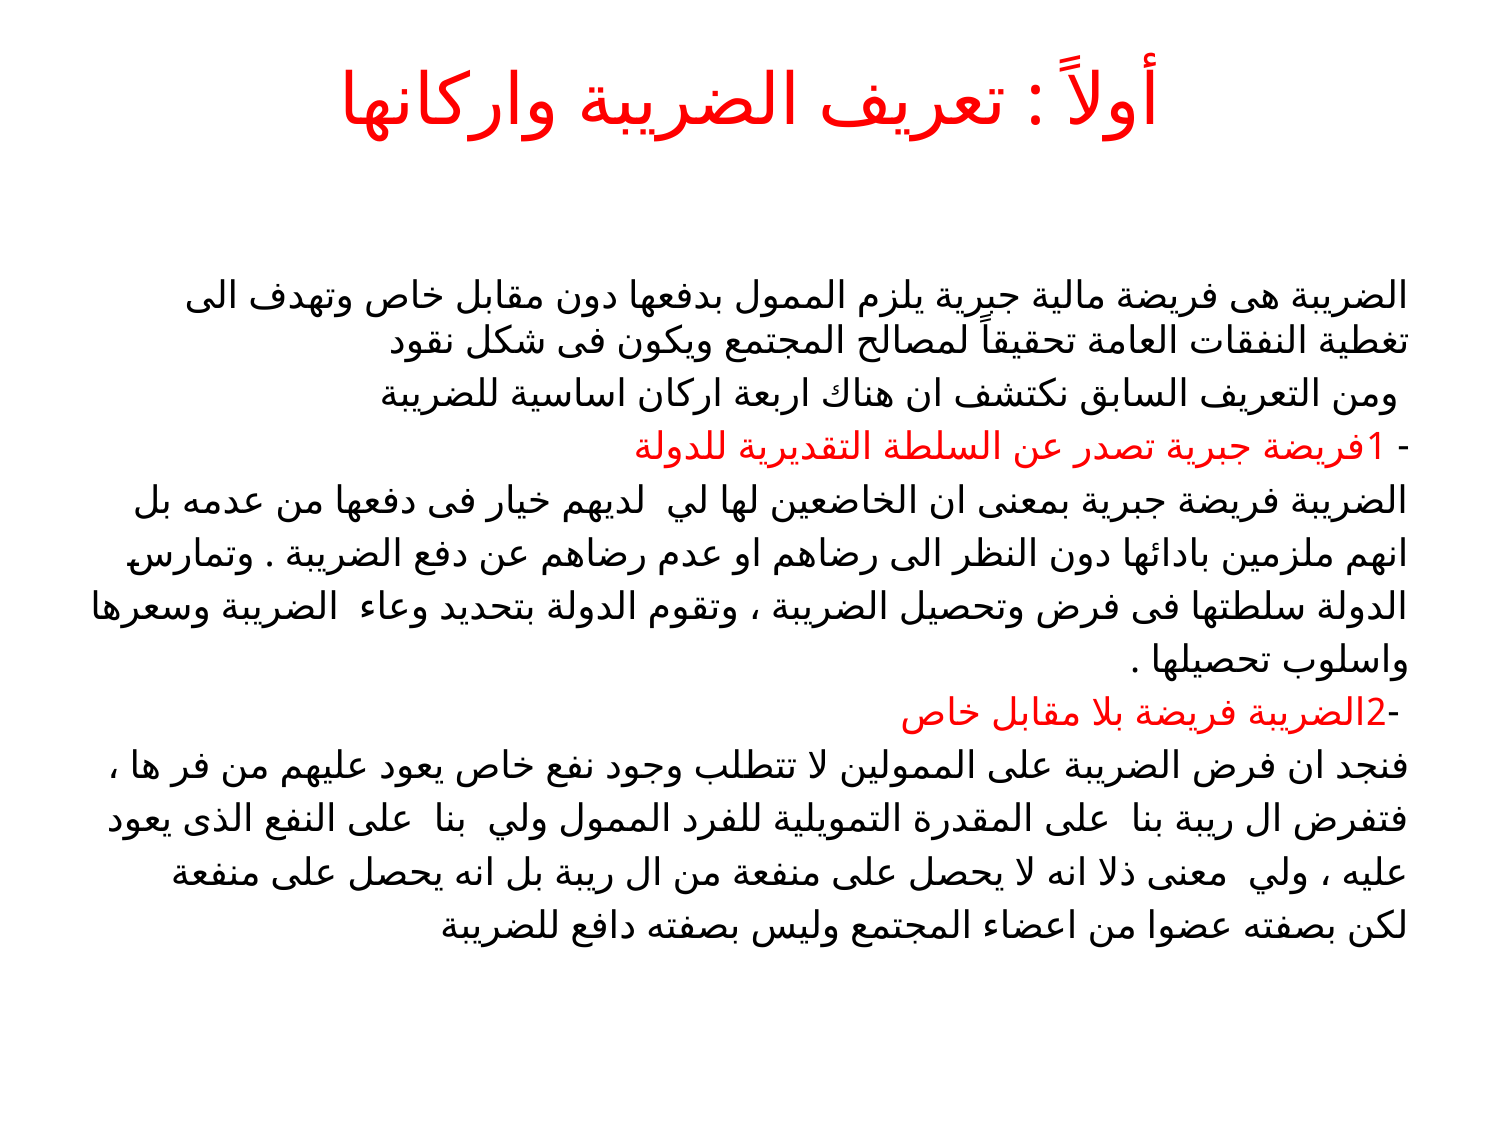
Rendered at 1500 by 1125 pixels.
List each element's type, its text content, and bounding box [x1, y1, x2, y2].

list الضريبة هى فريضة مالية جبرية يلزم الممول بدفعها دون مقابل خاص وتهدف الى تغطية النفقات العامة تحقيقاً لمصالح المجتمع ويكون فى شكل نقود ومن التعريف السابق نكتشف ان هناك اربعة اركان اساسية للضريبة - 1فريضة جبرية تصدر عن السلطة التقديرية للدولة الضريبة فريضة جبرية بمعنى ان الخاضعين لها لي لديهم خيار فى دفعها من عدمه بل انهم ملزمين بادائها دون النظر الى رضاهم او عدم رضاهم عن دفع الضريبة . وتمارس الدولة سلطتها فى فرض وتحصيل الضريبة ، وتقوم الدولة بتحديد وعاء الضريبة وسعرها واسلوب تحصيلها . -2الضريبة فريضة بلا مقابل خاص فنجد ان فرض الضريبة على الممولين لا تتطلب وجود نفع خاص يعود عليهم من فر ها ، فتفرض ال ريبة بنا على المقدرة التمويلية للفرد الممول ولي بنا على النفع الذى يعود عليه ، ولي معنى ذلا انه لا يحصل على منفعة من ال ريبة بل انه يحصل على منفعة لكن بصفته عضوا من اعضاء المجتمع وليس بصفته دافع للضريبة [75, 262, 1425, 1005]
title أولاً : تعريف الضريبة واركانها [75, 45, 1425, 233]
